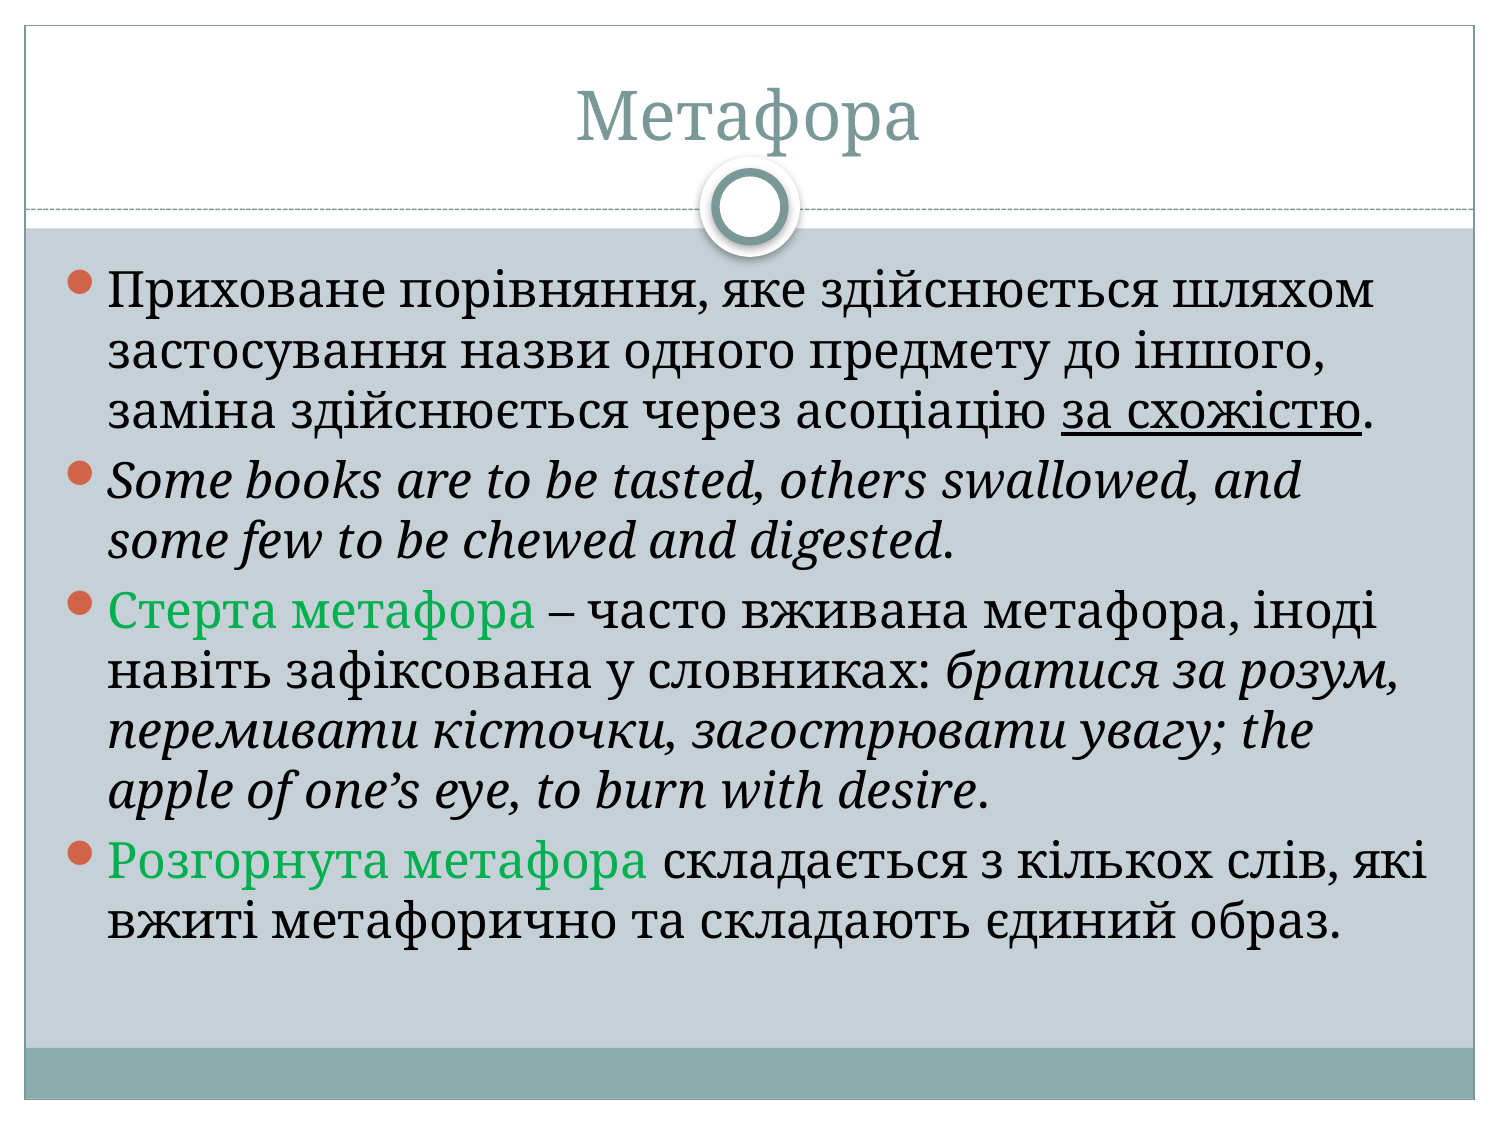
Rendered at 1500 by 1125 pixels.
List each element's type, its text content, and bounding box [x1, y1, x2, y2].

list Приховане порівняння, яке здійснюється шляхом застосування назви одного предмету до іншого, заміна здійснюється через асоціацію за схожістю. Some books are to be tasted, others swallowed, and some few to be chewed and digested. Стерта метафора – часто вживана метафора, іноді навіть зафіксована у словниках: братися за розум, перемивати кісточки, загострювати увагу; the apple of one’s eye, to burn with desire. Розгорнута метафора складається з кількох слів, які вжиті метафорично та складають єдиний образ. [49, 250, 1445, 1001]
title Метафора [49, 37, 1450, 162]
